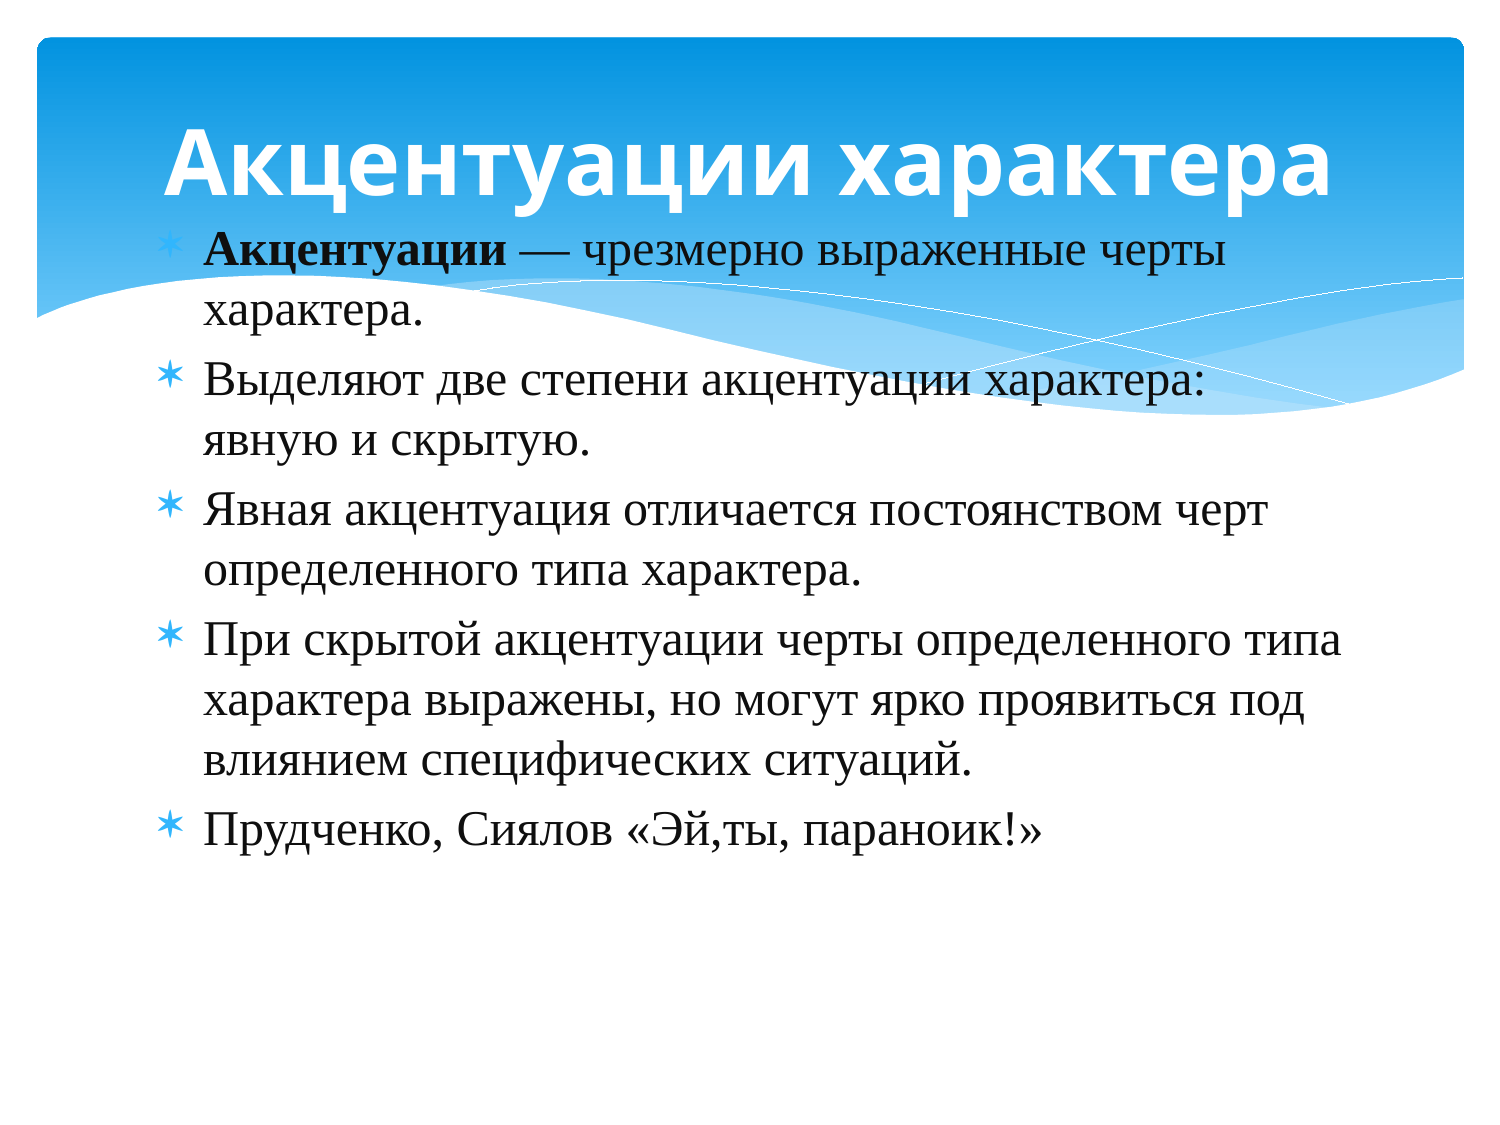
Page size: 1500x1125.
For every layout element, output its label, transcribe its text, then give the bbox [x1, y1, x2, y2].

title Акцентуации характера [75, 55, 1425, 261]
list Акцентуации — чрезмерно выраженные черты характера. Выделяют две степени акцентуации характера: явную и скрытую. Явная акцентуация отличается постоянством черт определенного типа характера. При скрытой акцентуации черты определенного типа характера выражены, но могут ярко проявиться под влиянием специфических ситуаций. Прудченко, Сиялов «Эй,ты, параноик!» [143, 261, 1359, 1005]
